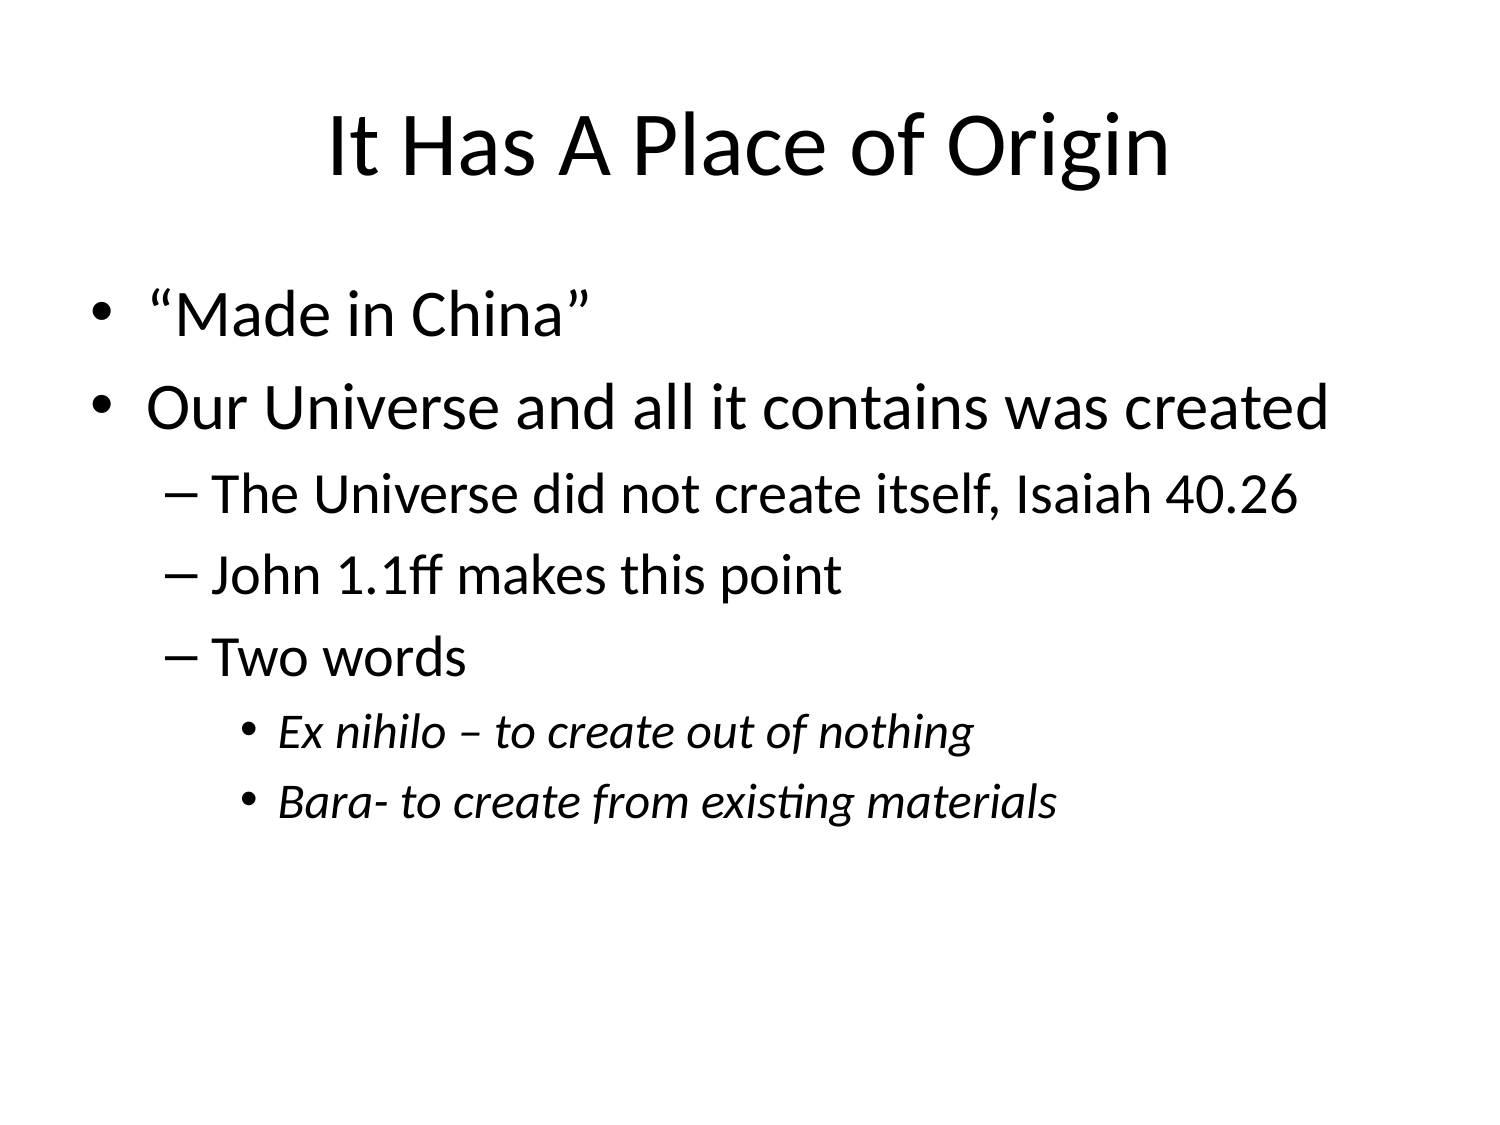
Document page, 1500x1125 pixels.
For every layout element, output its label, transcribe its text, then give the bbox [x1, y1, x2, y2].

title It Has A Place of Origin [75, 45, 1425, 233]
list “Made in China” Our Universe and all it contains was created The Universe did not create itself, Isaiah 40.26 John 1.1ff makes this point Two words Ex nihilo – to create out of nothing Bara- to create from existing materials [75, 262, 1425, 1005]
